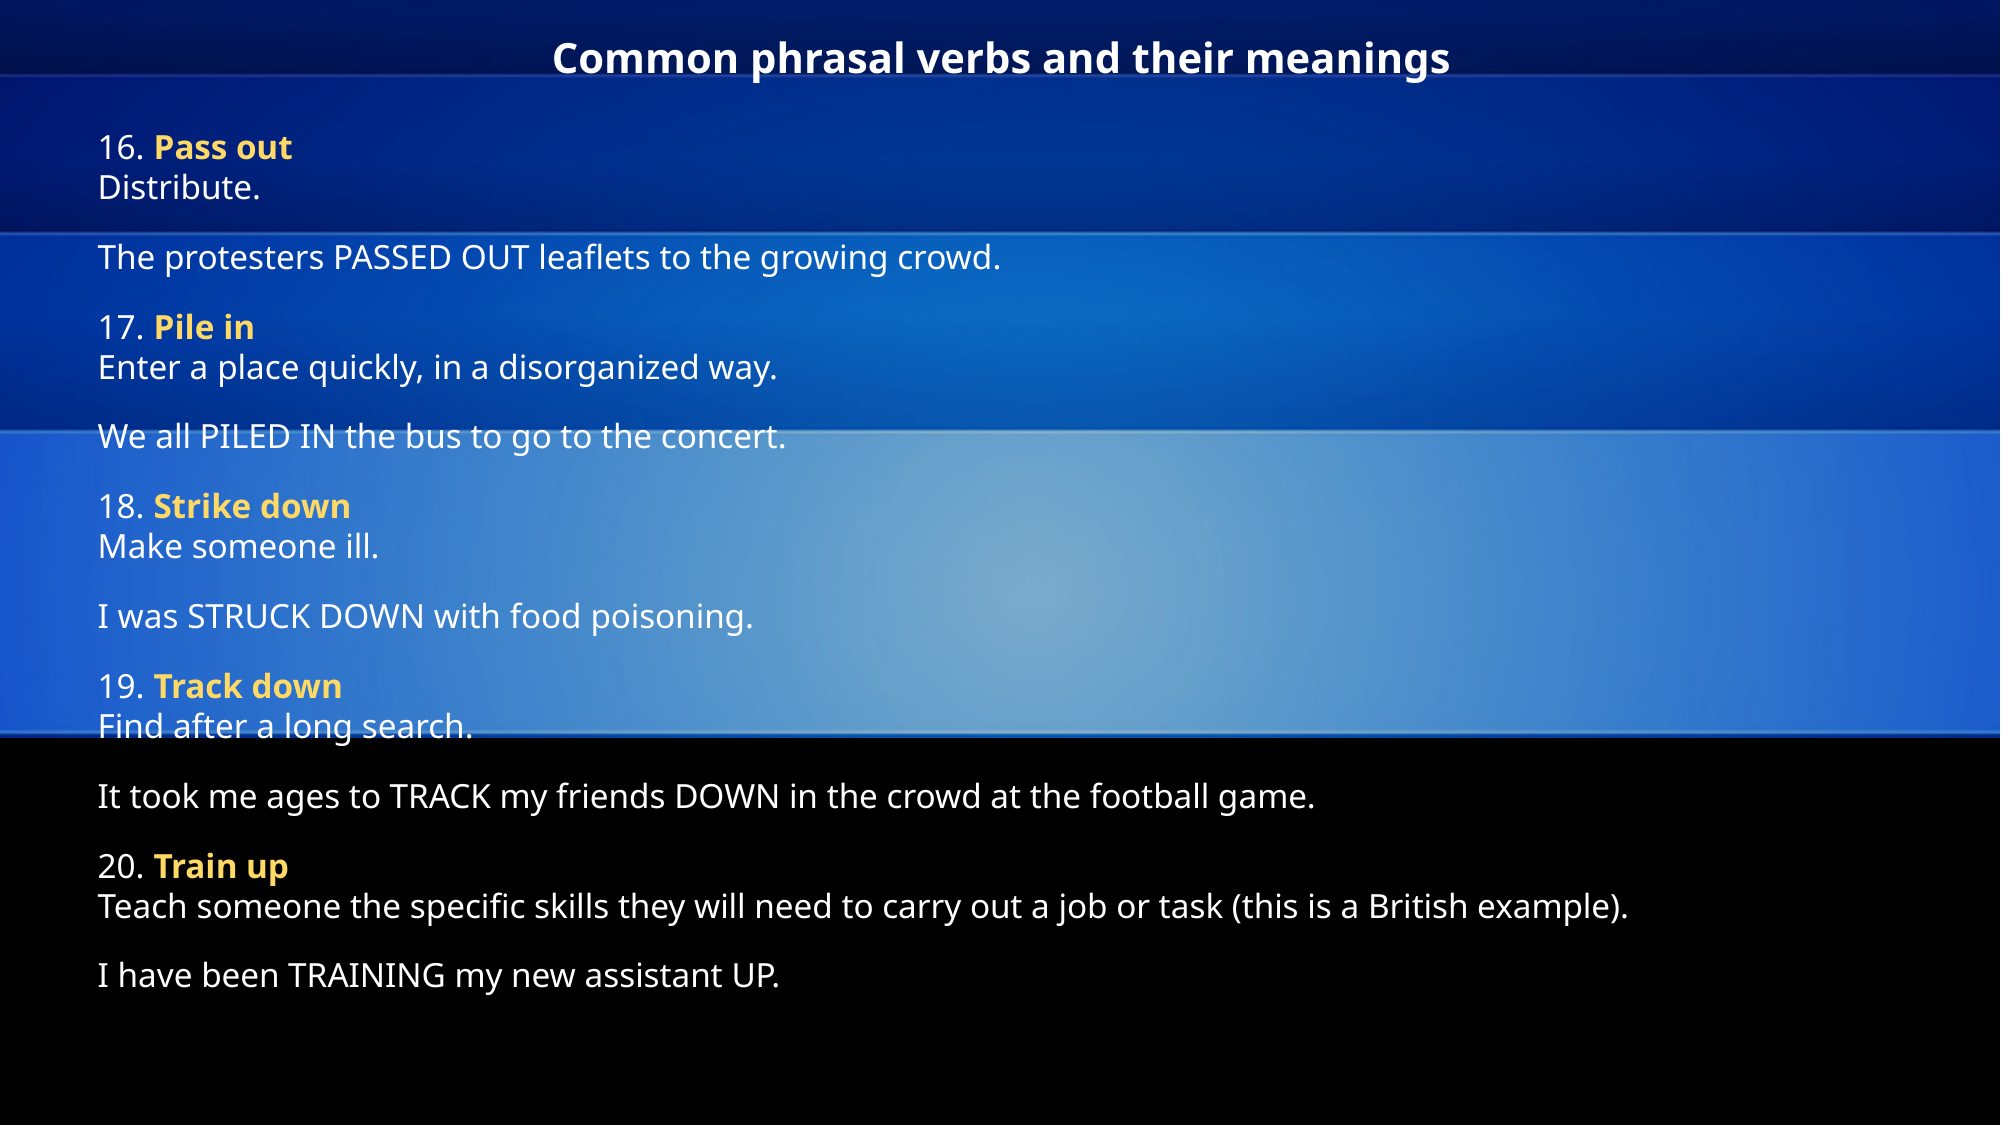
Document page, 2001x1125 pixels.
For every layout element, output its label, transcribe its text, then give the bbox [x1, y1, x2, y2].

picture [0, 0, 2000, 738]
text_box 16. Pass out Distribute. The protesters PASSED OUT leaflets to the growing crowd. 17. Pile in Enter a place quickly, in a disorganized way. We all PILED IN the bus to go to the concert. 18. Strike down Make someone ill. I was STRUCK DOWN with food poisoning. 19. Track down Find after a long search. It took me ages to TRACK my friends DOWN in the crowd at the football game. 20. Train up Teach someone the specific skills they will need to carry out a job or task (this is a British example). I have been TRAINING my new assistant UP. [83, 118, 1923, 1002]
title Common phrasal verbs and their meanings [389, 30, 1614, 90]
